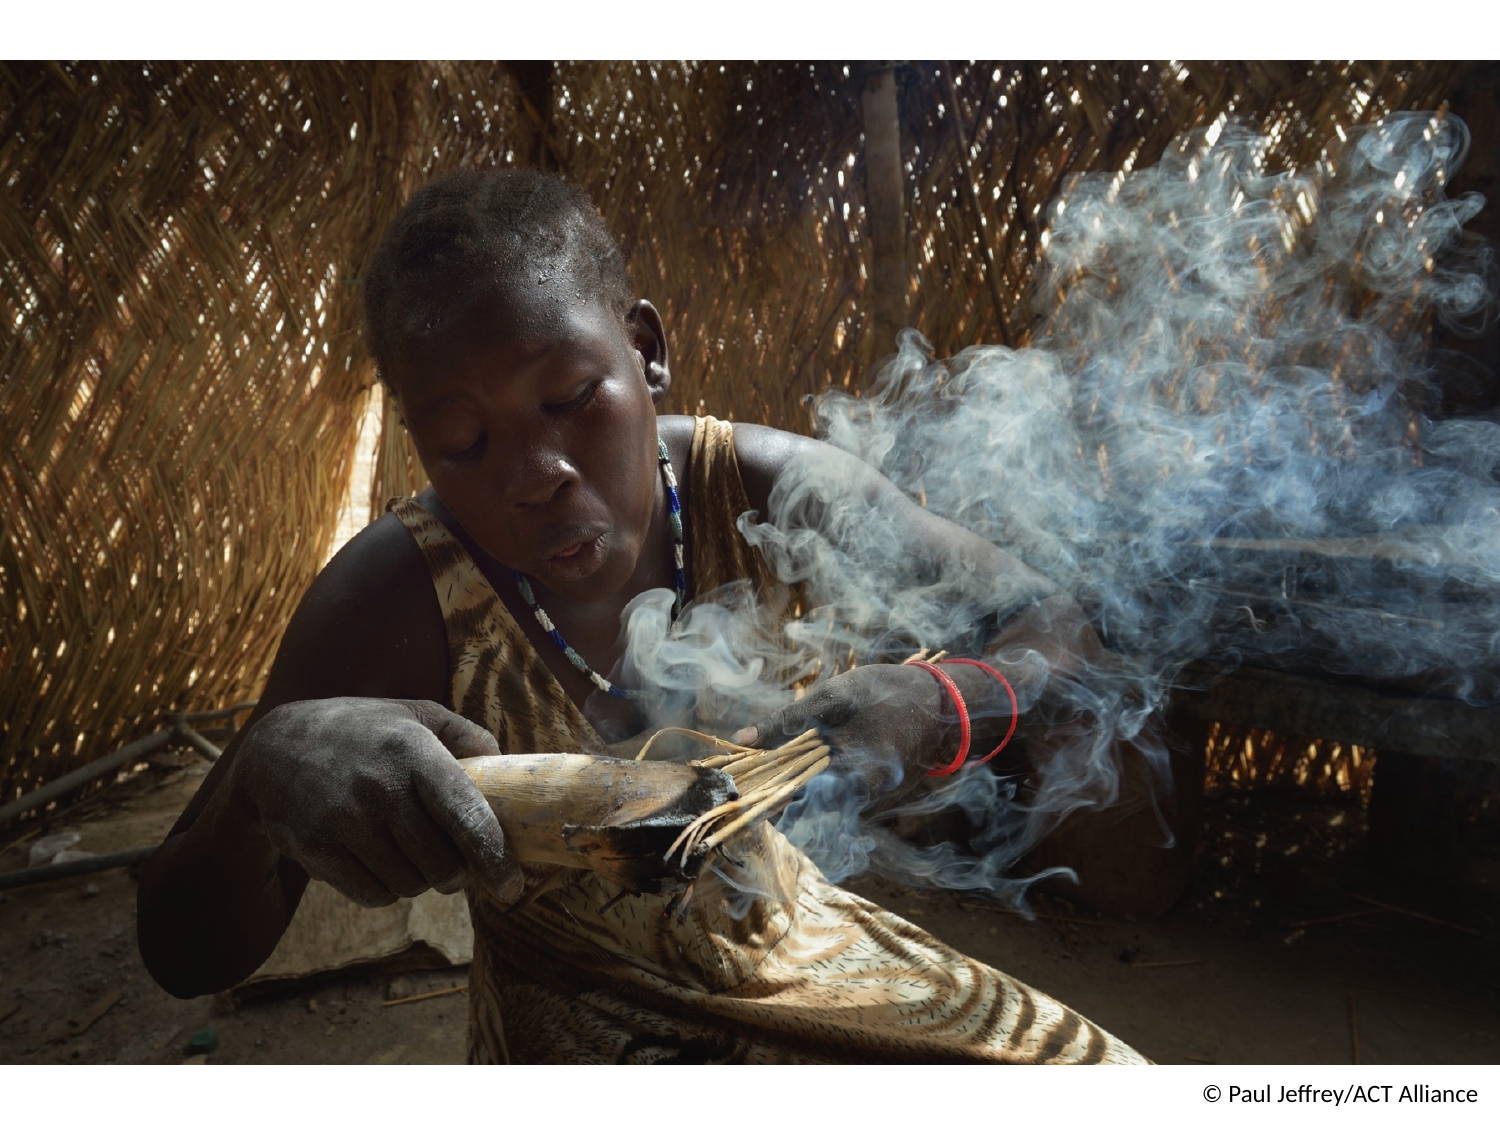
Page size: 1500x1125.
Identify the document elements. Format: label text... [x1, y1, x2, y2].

text_box © Paul Jeffrey/ACT Alliance [1187, 1072, 1500, 1116]
picture [0, 60, 1500, 1065]
